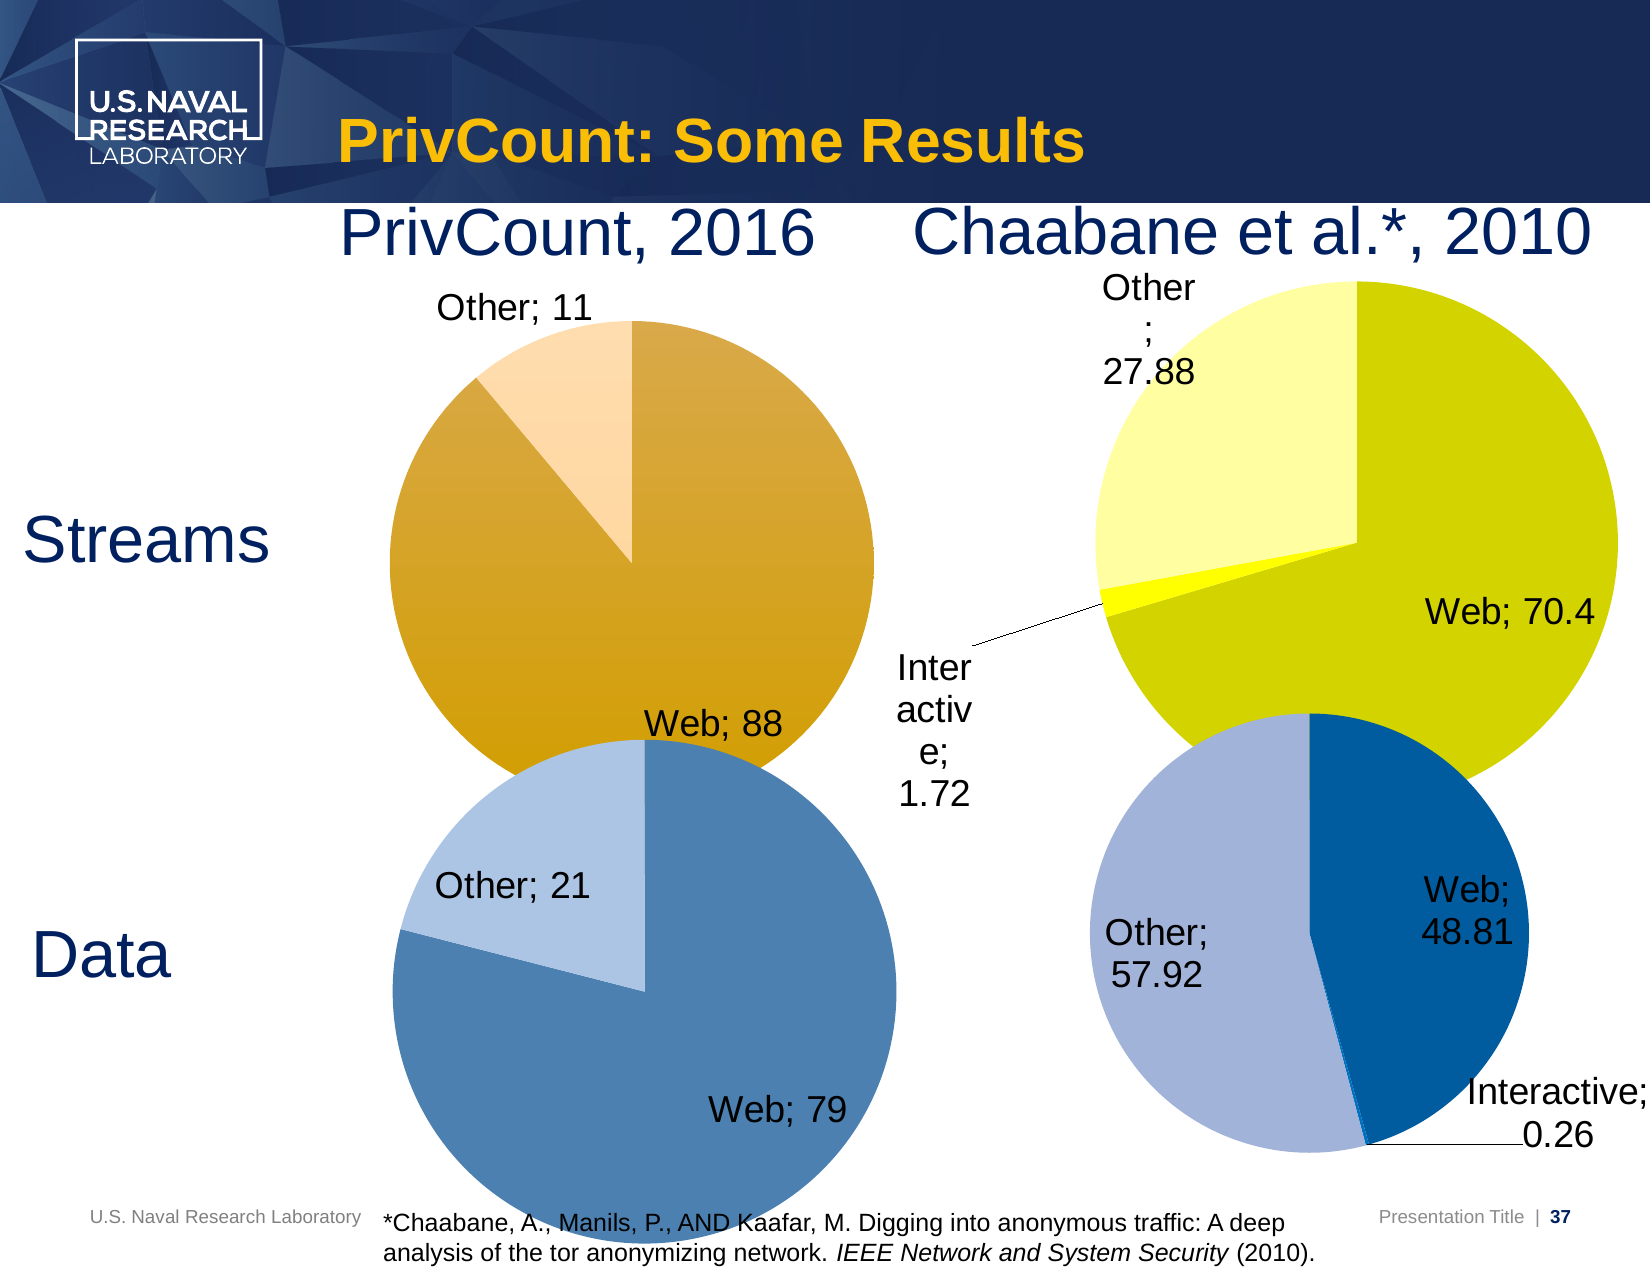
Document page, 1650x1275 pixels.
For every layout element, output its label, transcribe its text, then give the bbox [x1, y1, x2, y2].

footer U.S. Naval Research Laboratory [75, 1181, 187, 1250]
text_box Streams [22, 538, 204, 616]
text_box *Chaabane, A., Manils, P., AND Kaafar, M. Digging into anonymous traffic: A deep analysis of the tor anonymizing network. IEEE Network and System Security (2010). [368, 1253, 1377, 1275]
text_box Chaabane et al.*, 2010 [893, 230, 1612, 265]
chart [187, 265, 1650, 1255]
text_box PrivCount, 2016 [265, 231, 891, 266]
text_box Data [31, 870, 187, 1031]
picture [0, 0, 1650, 203]
title PrivCount: Some Results [337, 104, 1538, 180]
